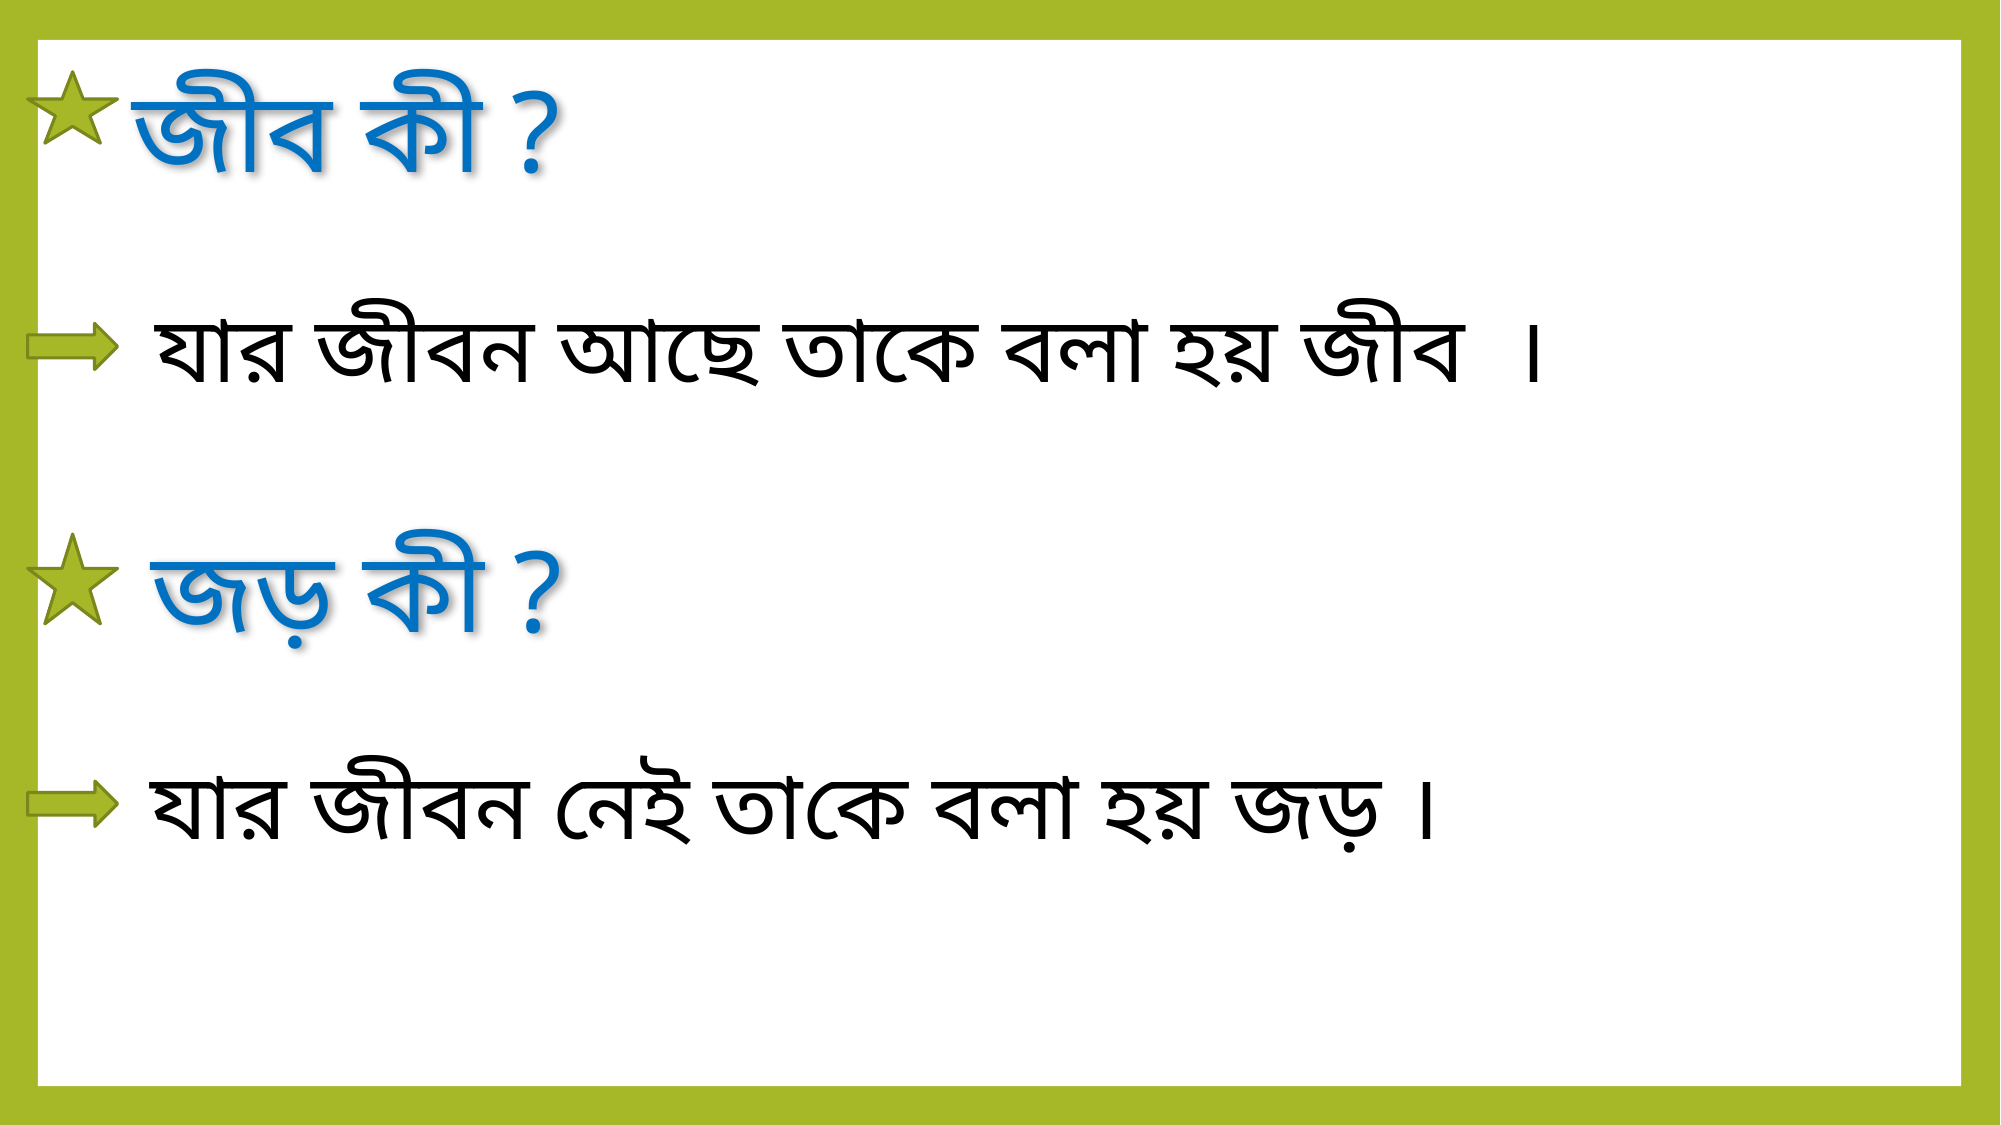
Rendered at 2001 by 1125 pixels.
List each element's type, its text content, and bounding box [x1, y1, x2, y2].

text_box [26, 70, 120, 145]
text_box জীব কী ? [117, 53, 1030, 203]
text_box জড় কী ? [136, 512, 834, 662]
text_box [26, 779, 119, 828]
text_box যার জীবন নেই তাকে বলা হয় জড় । [136, 740, 1653, 866]
text_box যার জীবন আছে তাকে বলা হয় জীব । [140, 283, 1563, 408]
text_box [26, 321, 119, 371]
text_box [26, 532, 120, 626]
